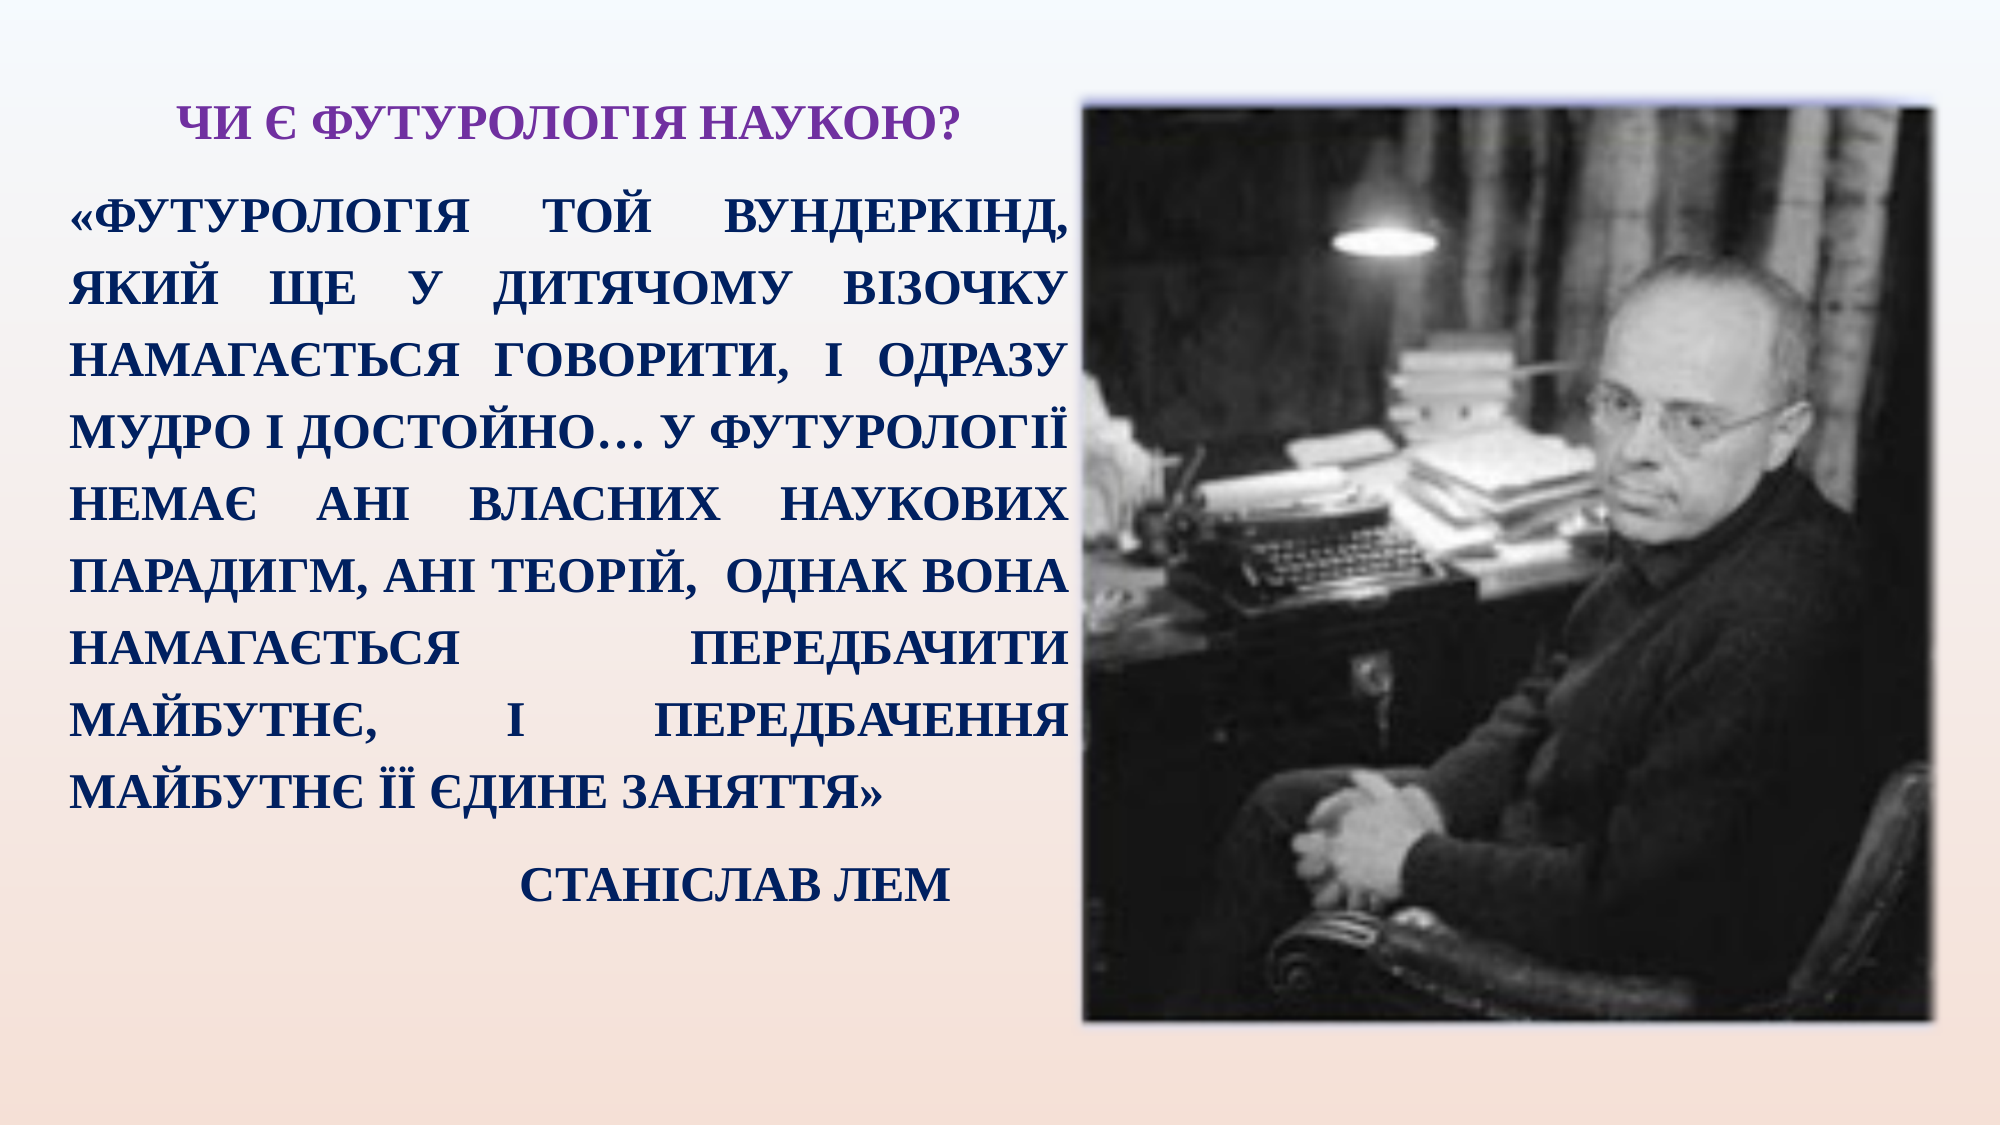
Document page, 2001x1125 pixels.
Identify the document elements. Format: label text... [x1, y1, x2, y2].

picture [1070, 89, 1944, 1036]
list ЧИ Є ФУТУРОЛОГІЯ НАУКОЮ? «Футурологія той вундеркінд, який ще у дитячому візочку намагається говорити, і одразу мудро і достойно… У футурології немає ані власних наукових парадигм, ані теорій, однак вона намагається передбачити майбутнє, і передбачення майбутнє її єдине заняття» Станіслав Лем [54, 69, 1085, 1083]
